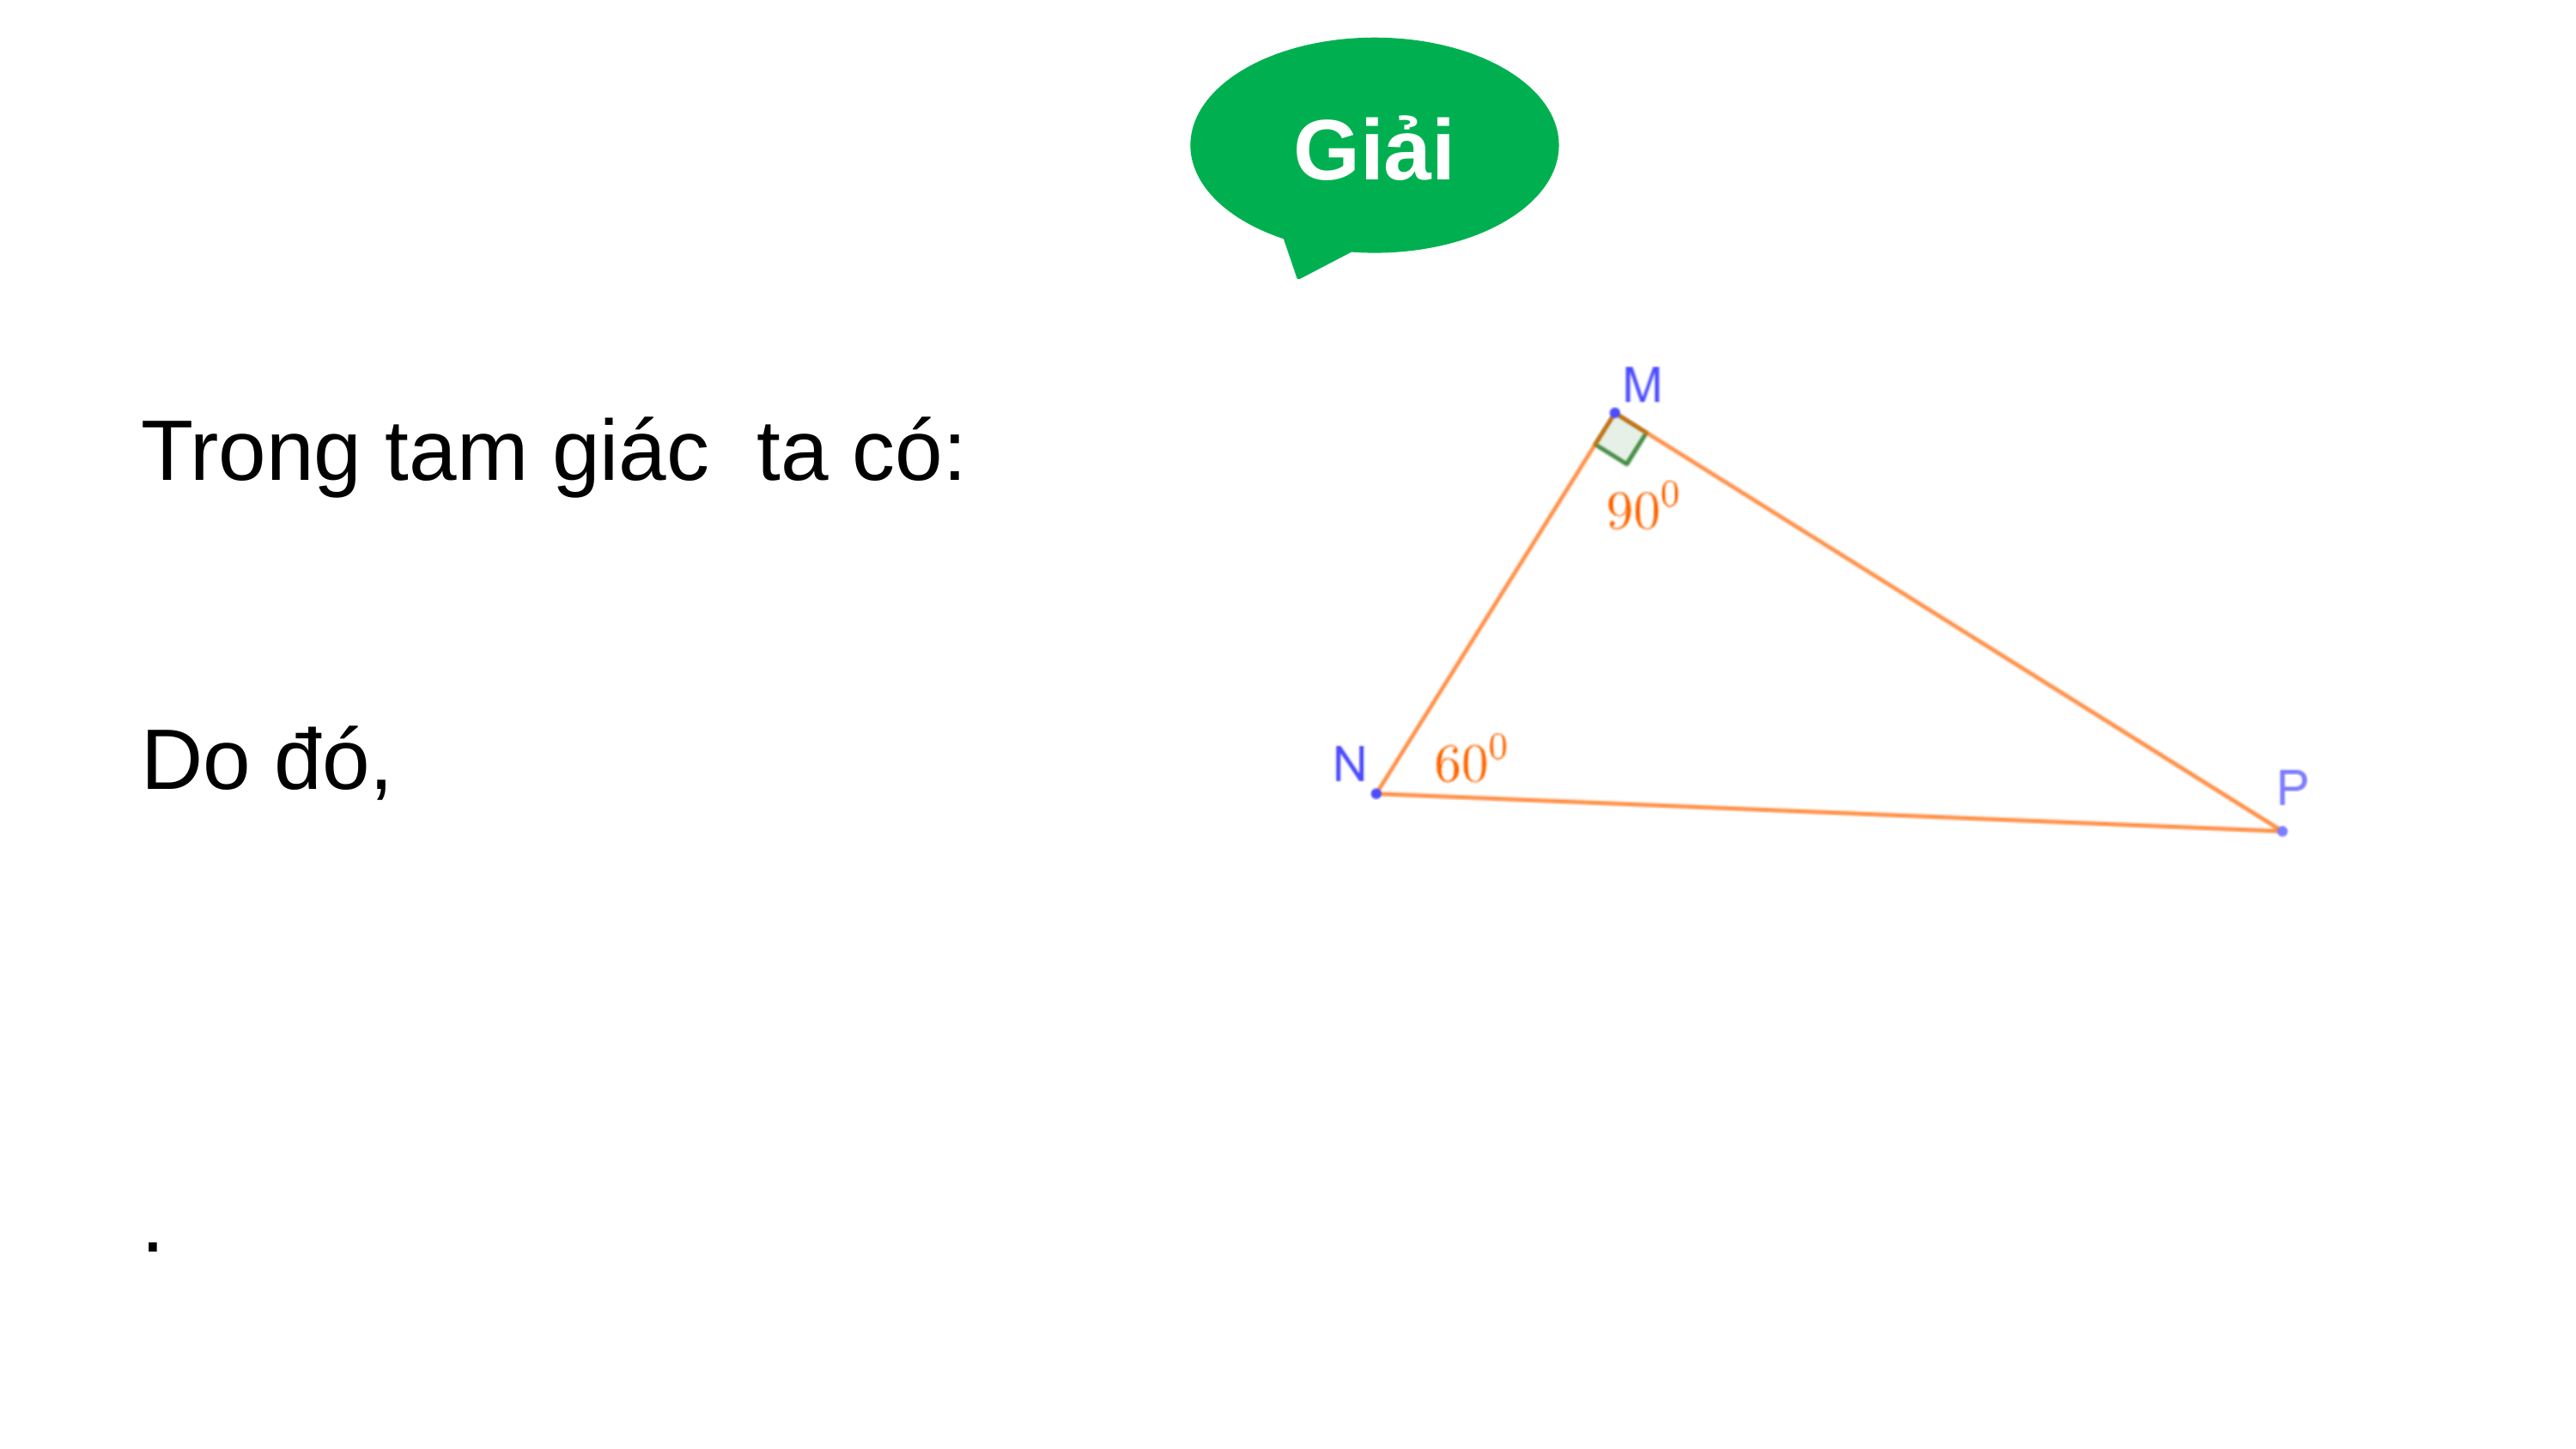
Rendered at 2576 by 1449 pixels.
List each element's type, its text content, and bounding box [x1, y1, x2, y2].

picture [1330, 348, 2341, 858]
text_box Giải [1190, 37, 1559, 280]
